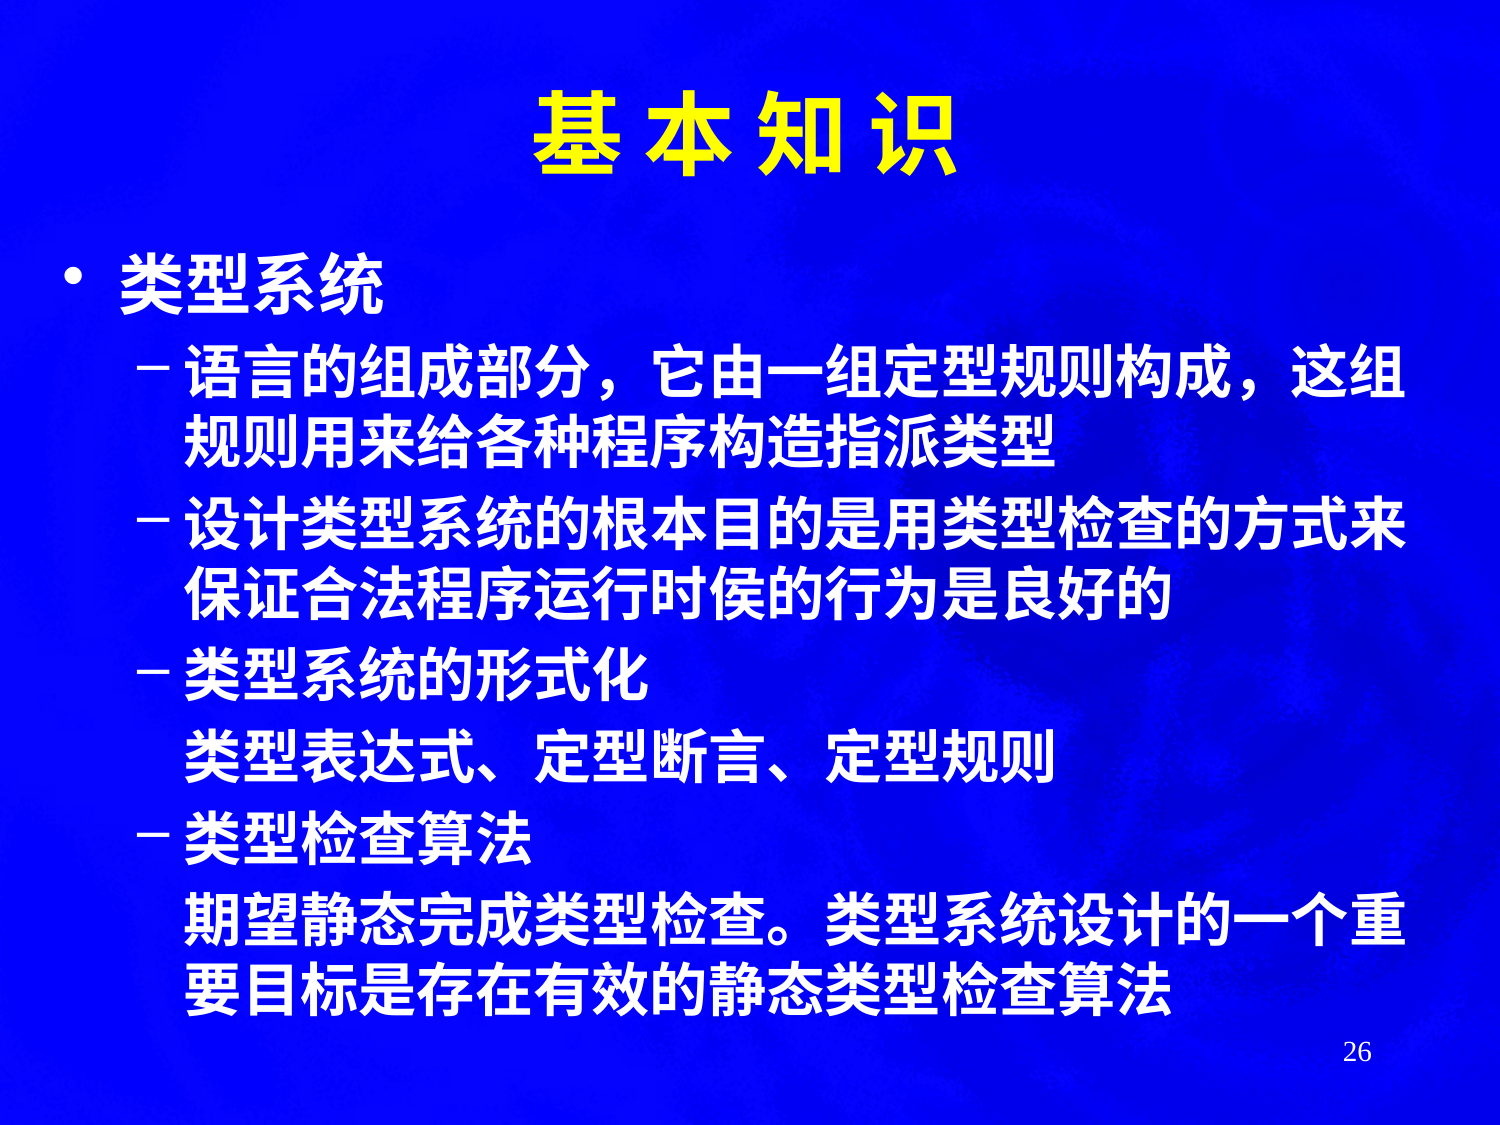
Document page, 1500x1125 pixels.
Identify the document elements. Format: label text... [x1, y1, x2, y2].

slide_number 26 [1074, 1025, 1388, 1100]
list 类型系统 语言的组成部分，它由一组定型规则构成，这组规则用来给各种程序构造指派类型 设计类型系统的根本目的是用类型检查的方式来保证合法程序运行时侯的行为是良好的 类型系统的形式化 类型表达式、定型断言、定型规则 类型检查算法 期望静态完成类型检查。类型系统设计的一个重要目标是存在有效的静态类型检查算法 [47, 235, 1465, 1063]
title 基 本 知 识 [37, 37, 1455, 227]
picture [0, 0, 1500, 1125]
